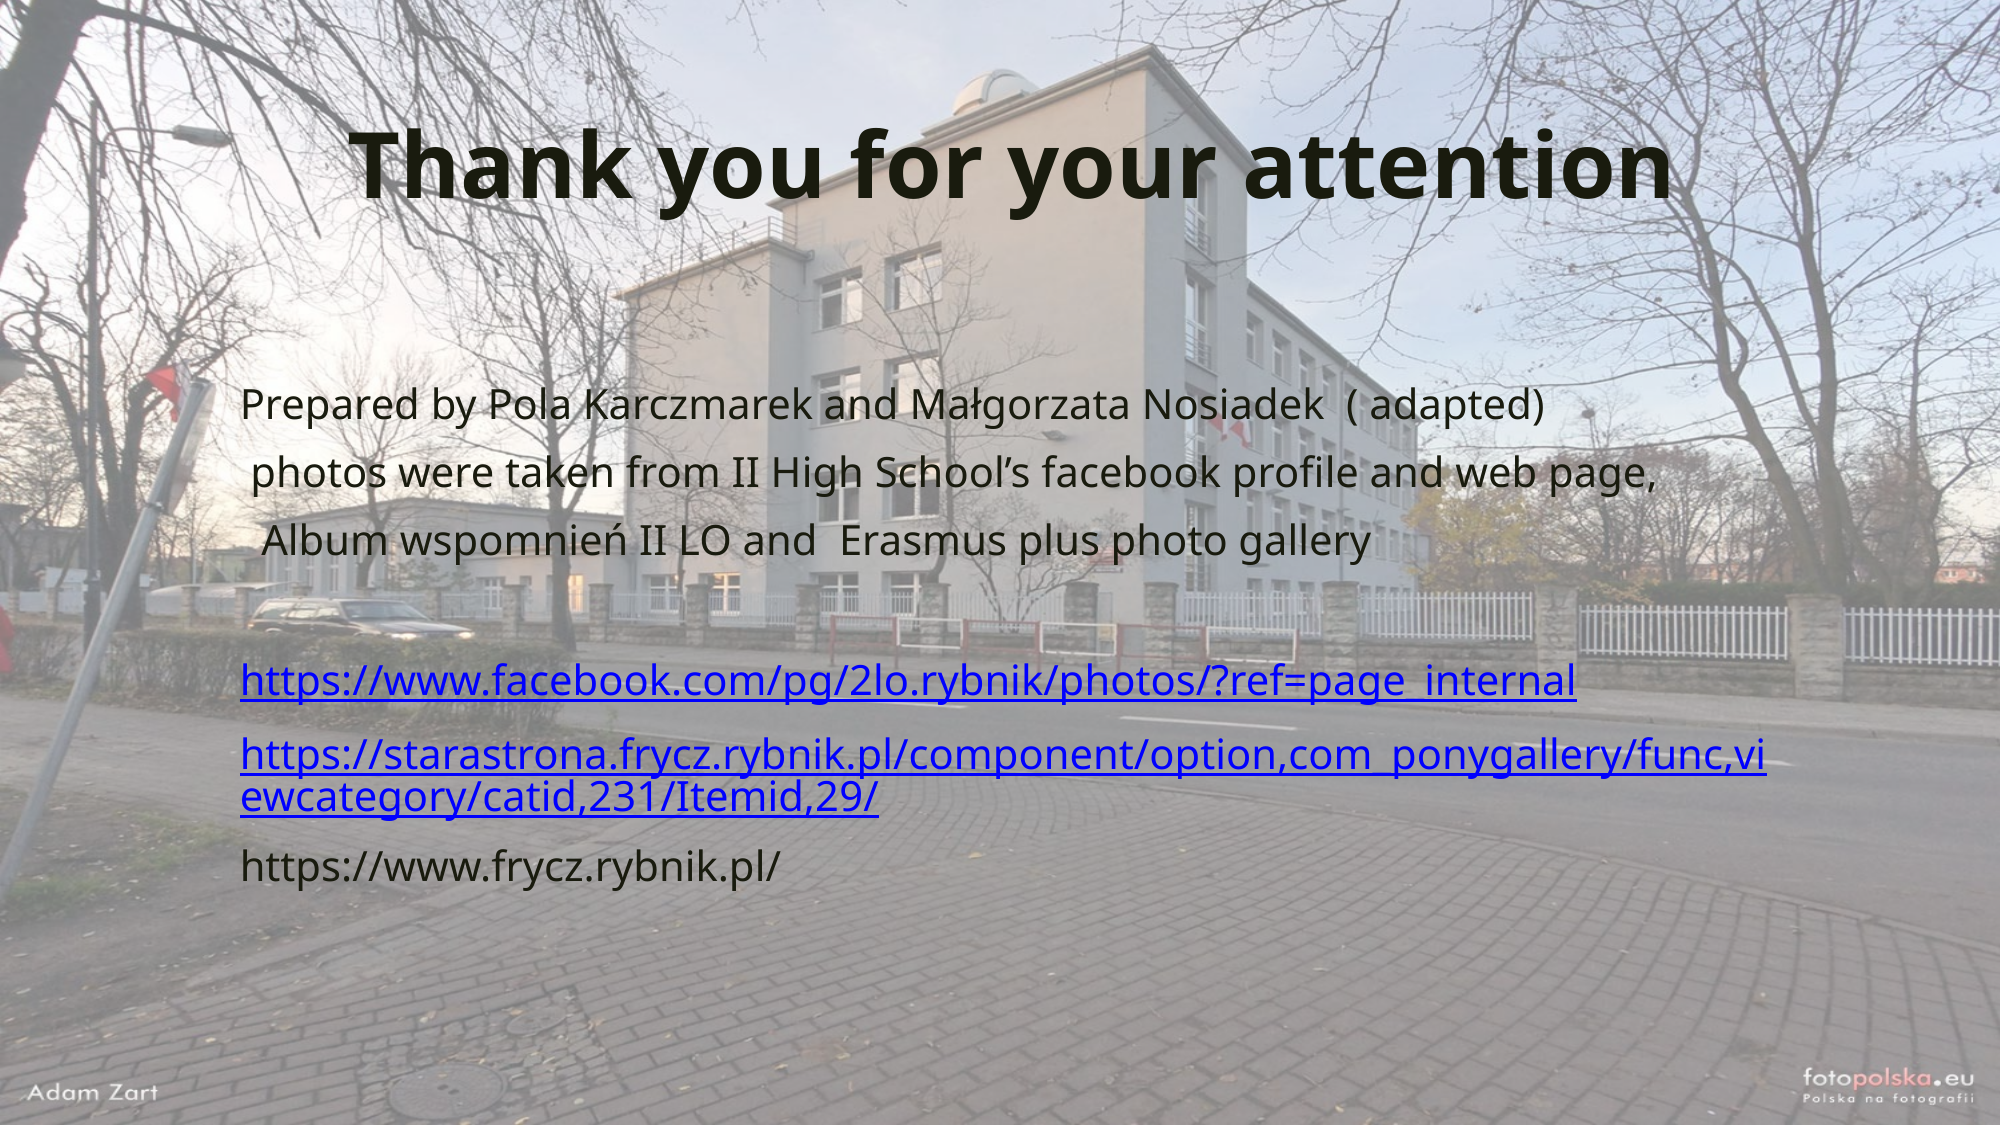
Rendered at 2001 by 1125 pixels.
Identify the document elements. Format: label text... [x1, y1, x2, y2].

text_box Prepared by Pola Karczmarek and Małgorzata Nosiadek ( adapted) photos were taken from II High School’s facebook profile and web page, Album wspomnień II LO and Erasmus plus photo gallery https://www.facebook.com/pg/2lo.rybnik/photos/?ref=page_internal https://starastrona.frycz.rybnik.pl/component/option,com_ponygallery/func,viewcategory/catid,231/Itemid,29/ https://www.frycz.rybnik.pl/ [224, 374, 1800, 963]
text_box Thank you for your attention [224, 112, 1800, 357]
